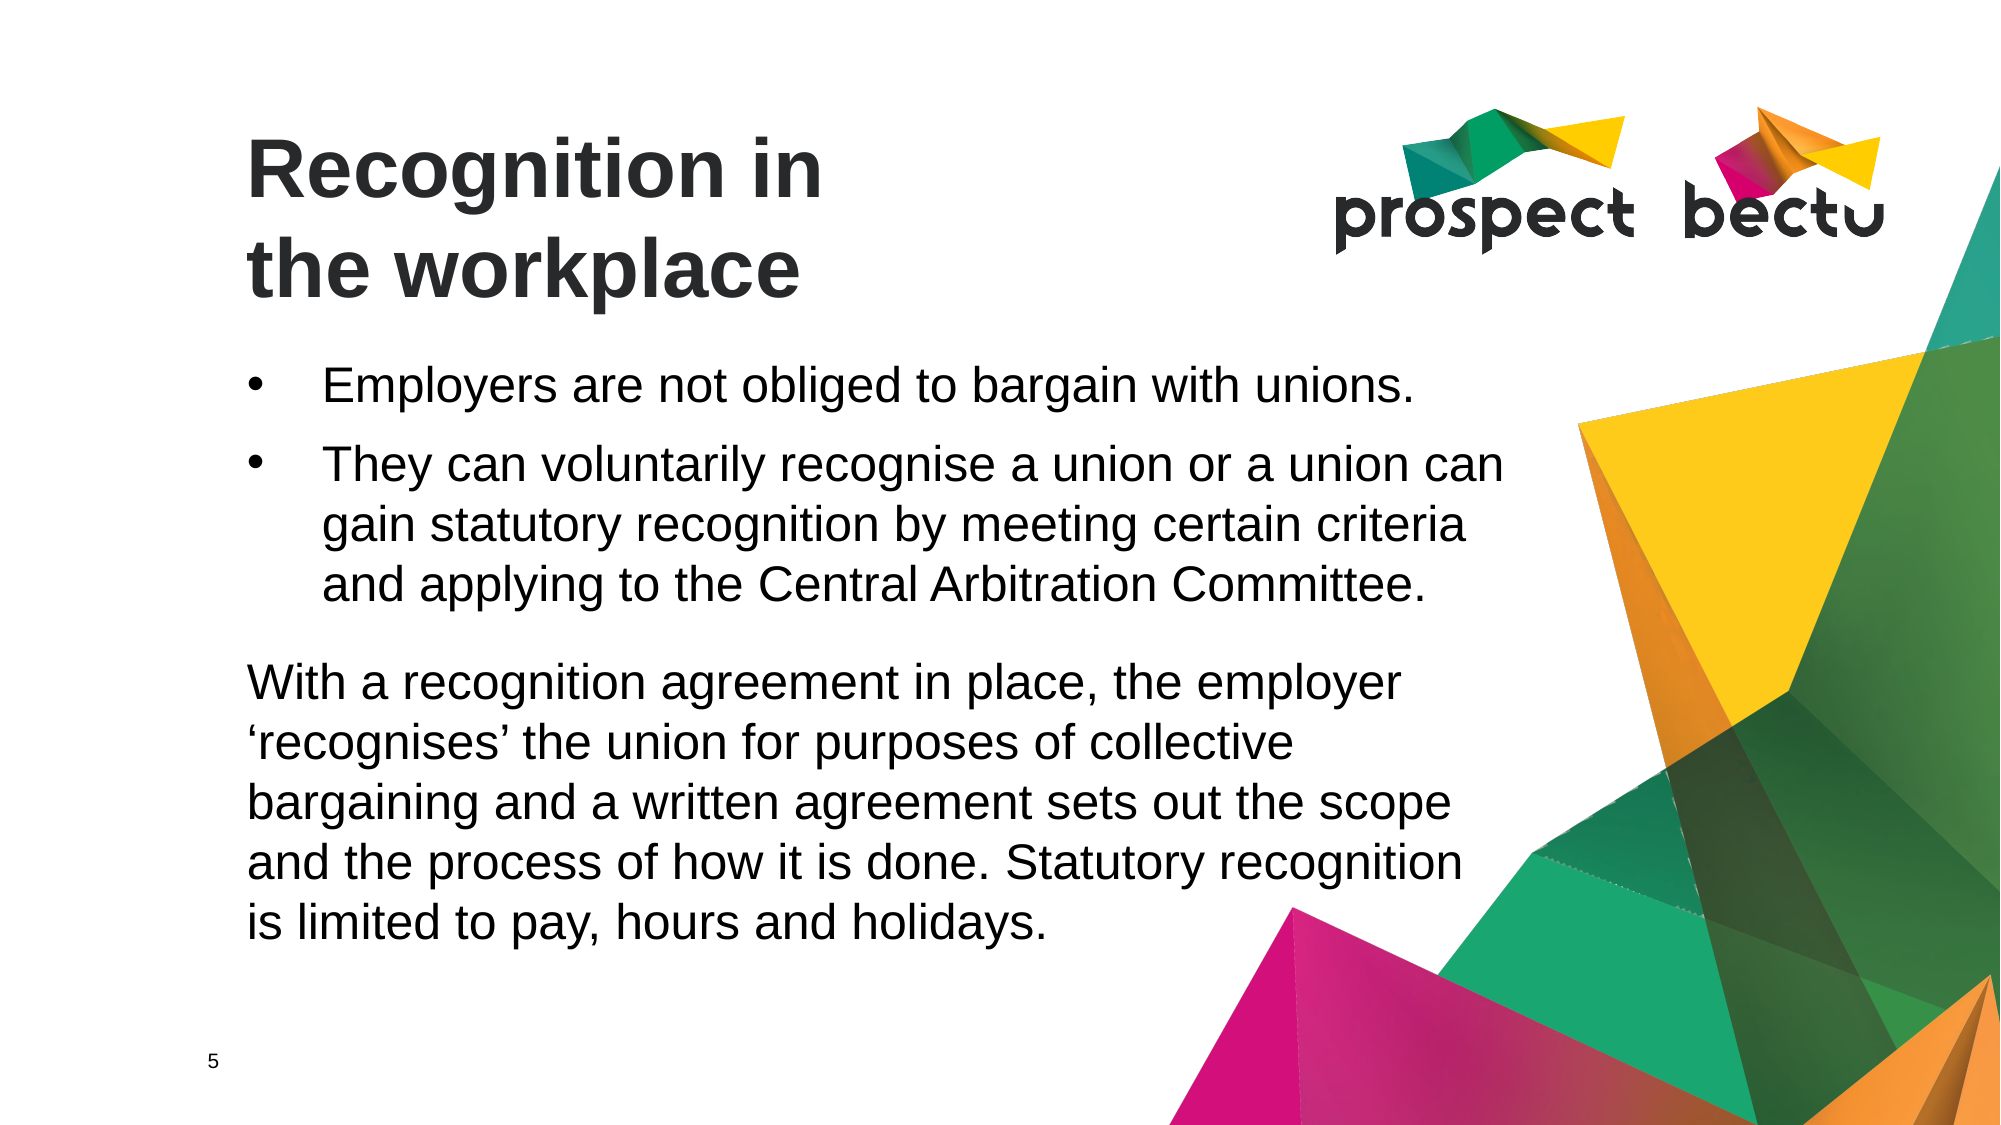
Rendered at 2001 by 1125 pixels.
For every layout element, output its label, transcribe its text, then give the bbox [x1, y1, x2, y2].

text_box Employers are not obliged to bargain with unions. They can voluntarily recognise a union or a union can gain statutory recognition by meeting certain criteria and applying to the Central Arbitration Committee. [246, 352, 1543, 622]
title Recognition in the workplace [246, 41, 928, 315]
text_box With a recognition agreement in place, the employer ‘recognises’ the union for purposes of collective bargaining and a written agreement sets out the scope and the process of how it is done. Statutory recognition is limited to pay, hours and holidays. [246, 649, 1484, 950]
picture [1169, 0, 2000, 1125]
